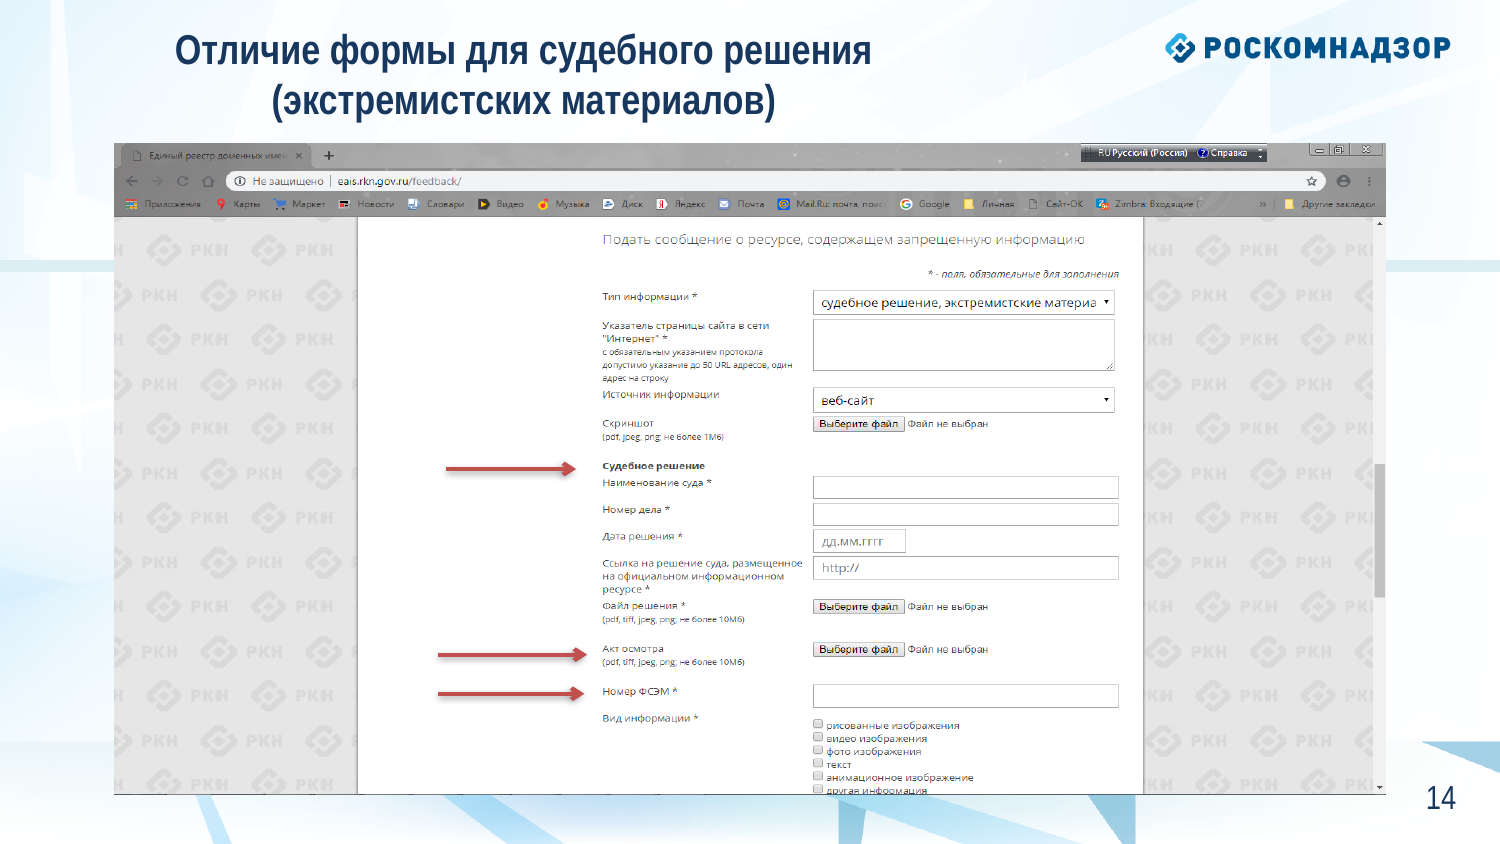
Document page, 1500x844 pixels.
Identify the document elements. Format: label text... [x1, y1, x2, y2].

text_box Отличие формы для судебного решения (экстремистских материалов) [39, 0, 1008, 146]
picture [0, 0, 1500, 844]
slide_number 13 [1355, 766, 1472, 827]
